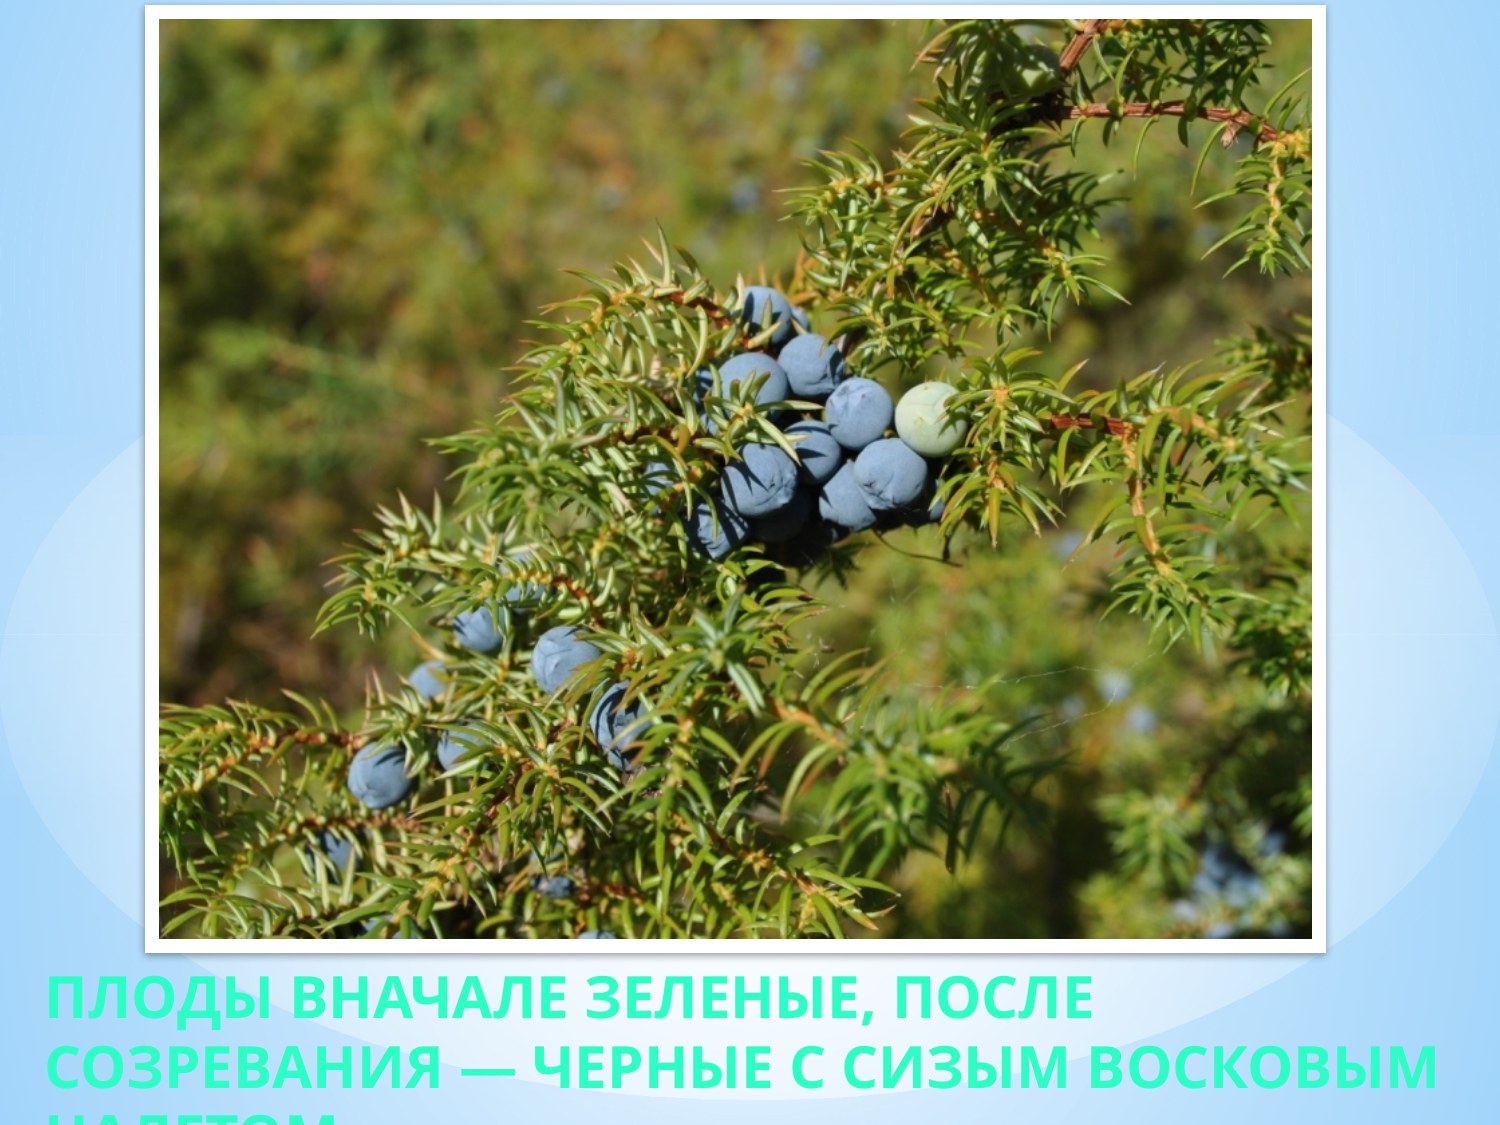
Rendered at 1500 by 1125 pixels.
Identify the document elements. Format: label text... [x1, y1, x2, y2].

text_box Плоды вначале зеленые, после созревания — черные с сизым восковым налетом. [30, 952, 1483, 1125]
picture [159, 18, 1312, 939]
